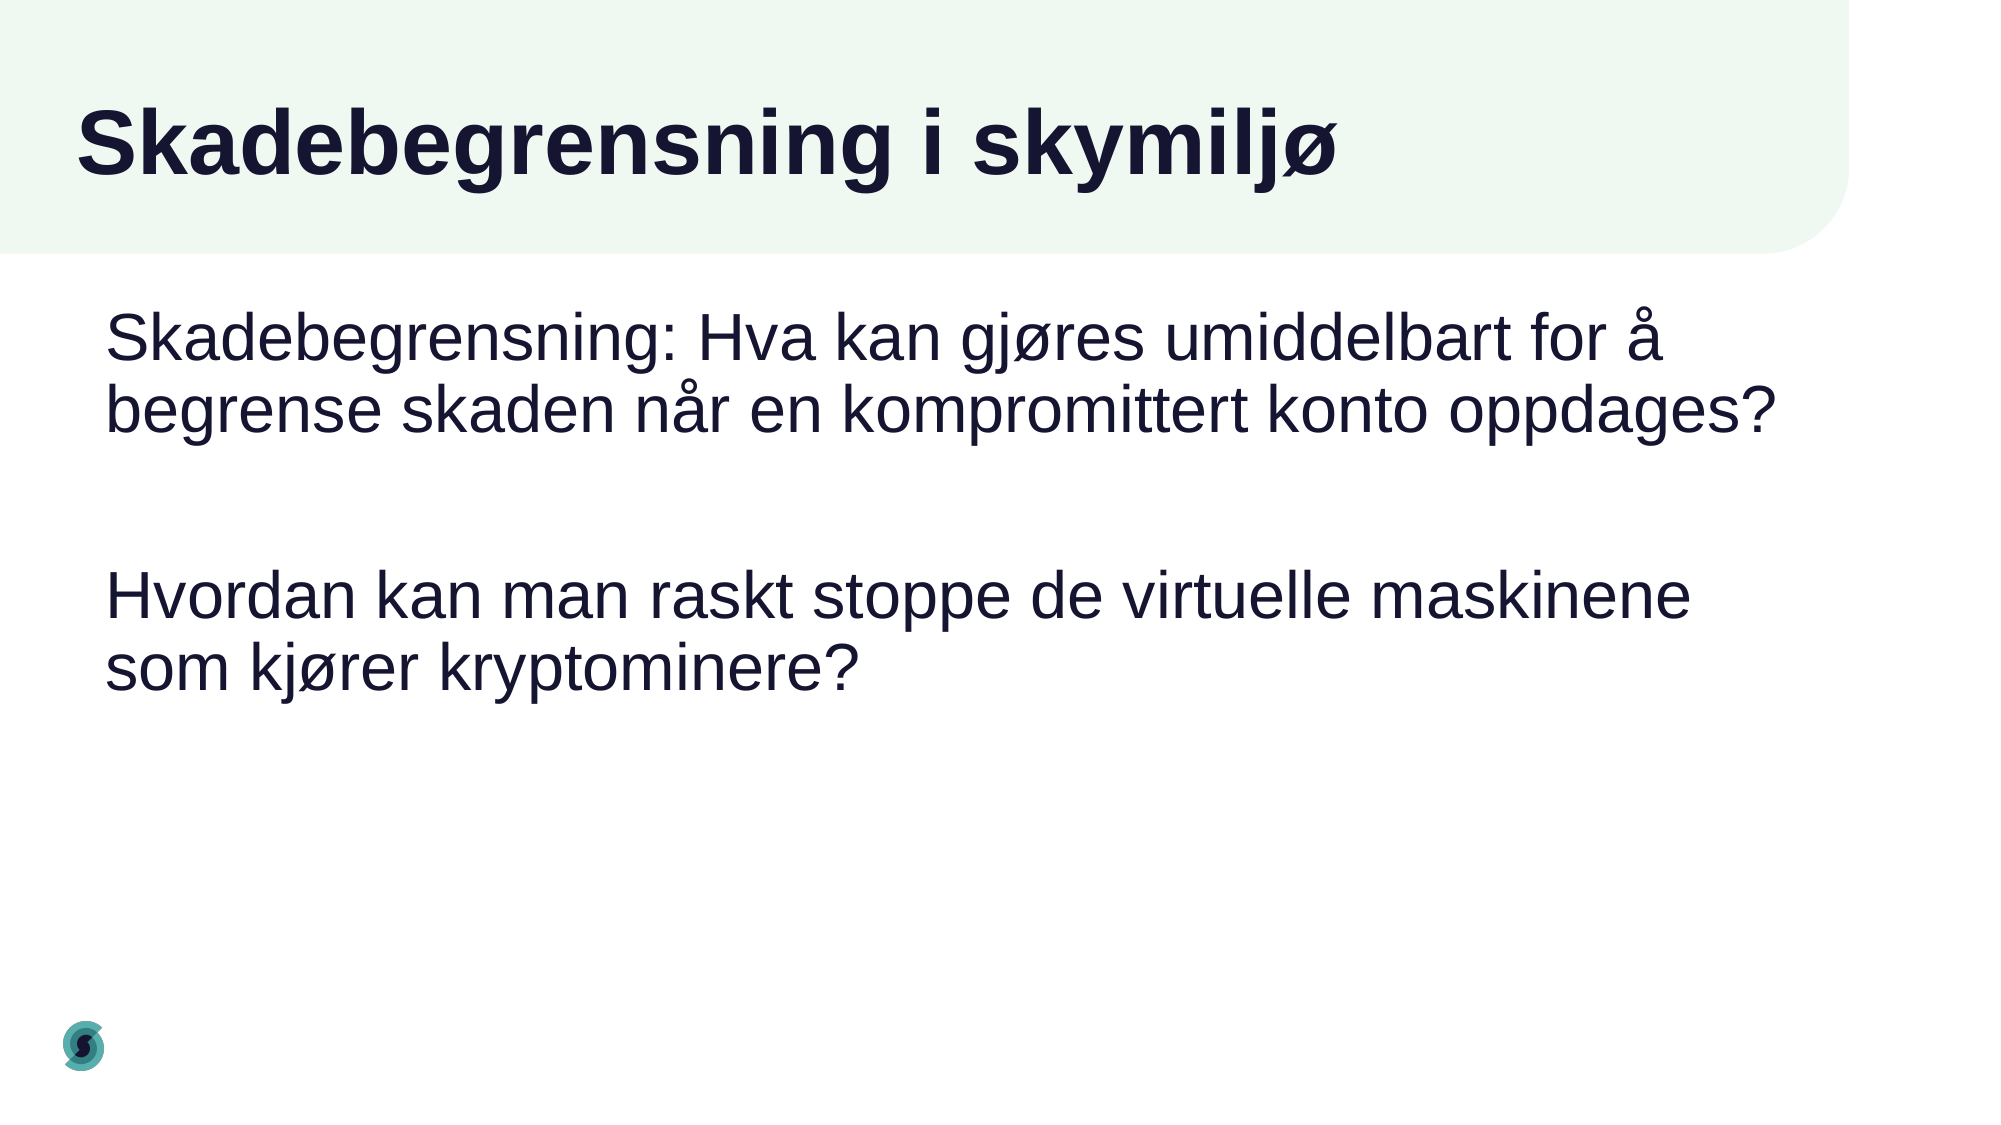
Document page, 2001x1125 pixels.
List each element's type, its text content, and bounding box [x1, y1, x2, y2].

title Skadebegrensning i skymiljø [60, 54, 1838, 236]
picture [63, 1021, 104, 1071]
list Skadebegrensning: Hva kan gjøres umiddelbart for å begrense skaden når en kompromittert konto oppdages? Hvordan kan man raskt stoppe de virtuelle maskinene som kjører kryptominere? [60, 295, 1838, 1009]
